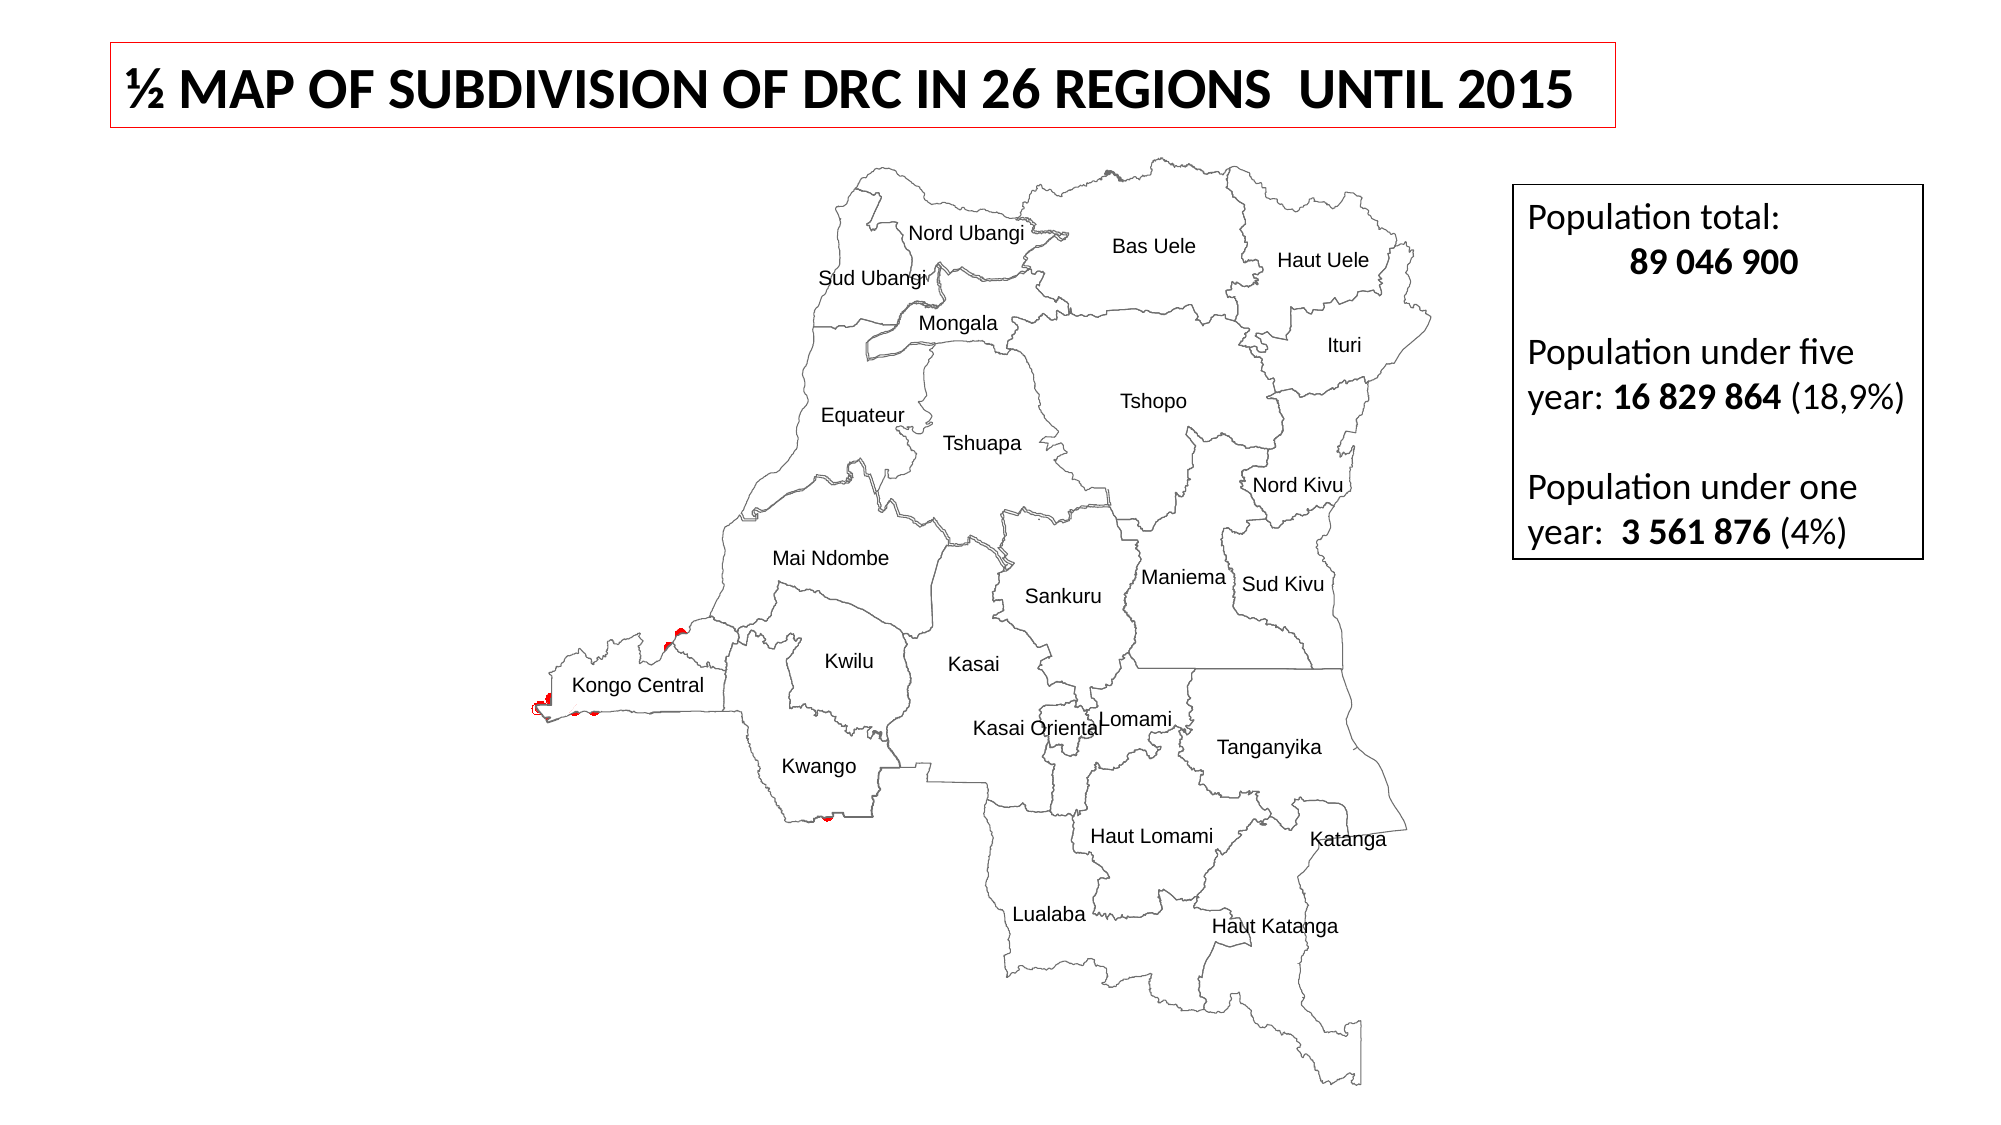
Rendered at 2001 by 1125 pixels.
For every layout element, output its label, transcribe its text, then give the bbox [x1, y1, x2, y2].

text_box ½ MAP OF SUBDIVISION OF DRC IN 26 REGIONS UNTIL 2015 [110, 42, 1616, 128]
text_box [161, 103, 2000, 1099]
